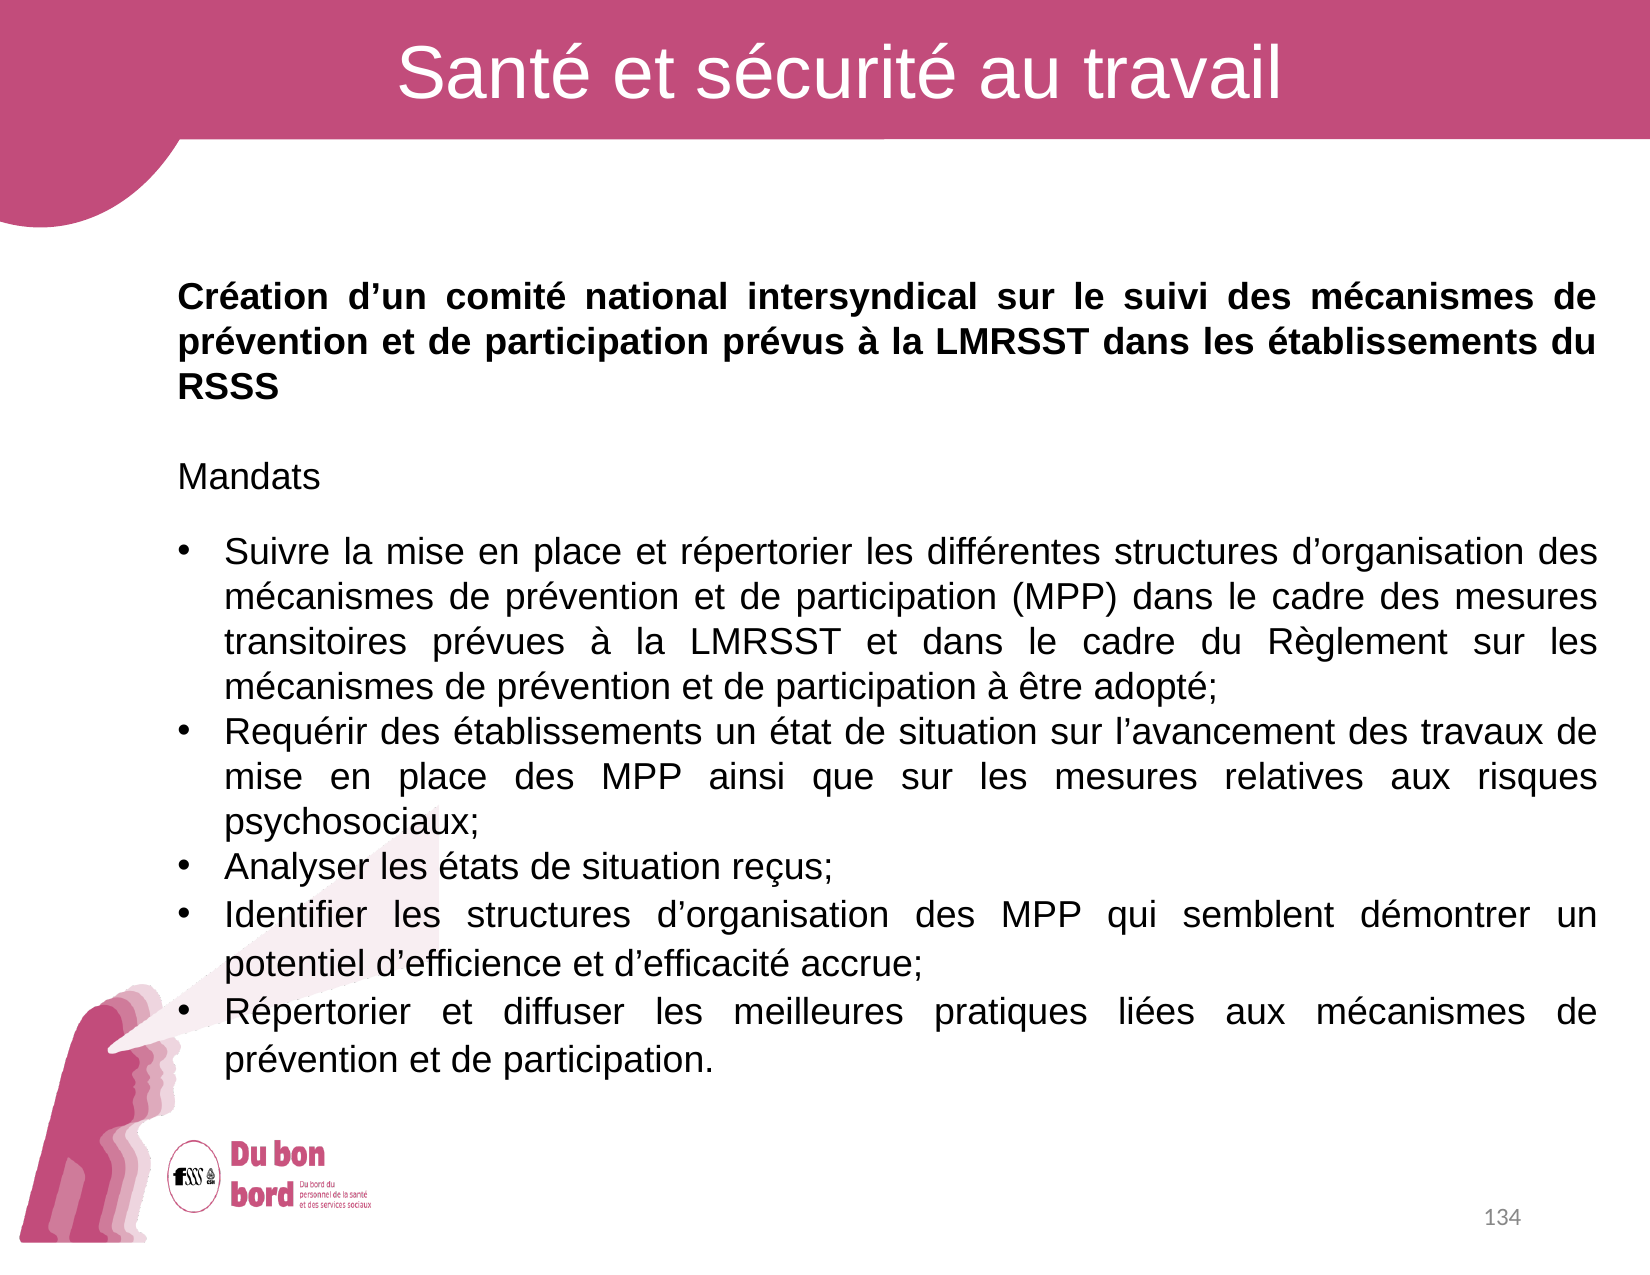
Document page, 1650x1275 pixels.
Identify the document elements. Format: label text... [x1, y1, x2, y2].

picture [0, 794, 526, 1254]
text_box Santé et sécurité au travail [180, 0, 1650, 140]
text_box [0, 0, 217, 228]
text_box Création d’un comité national intersyndical sur le suivi des mécanismes de prévention et de participation prévus à la LMRSST dans les établissements du RSSS Mandats Suivre la mise en place et répertorier les différentes structures d’organisation des mécanismes de prévention et de participation (MPP) dans le cadre des mesures transitoires prévues à la LMRSST et dans le cadre du Règlement sur les mécanismes de prévention et de participation à être adopté; Requérir des établissements un état de situation sur l’avancement des travaux de mise en place des MPP ainsi que sur les mesures relatives aux risques psychosociaux; Analyser les états de situation reçus; Identifier les structures d’organisation des MPP qui semblent démontrer un potentiel d’efficience et d’efficacité accrue; Répertorier et diffuser les meilleures pratiques liées aux mécanismes de prévention et de participation. [162, 264, 1613, 1133]
slide_number 134 [1165, 1181, 1537, 1250]
